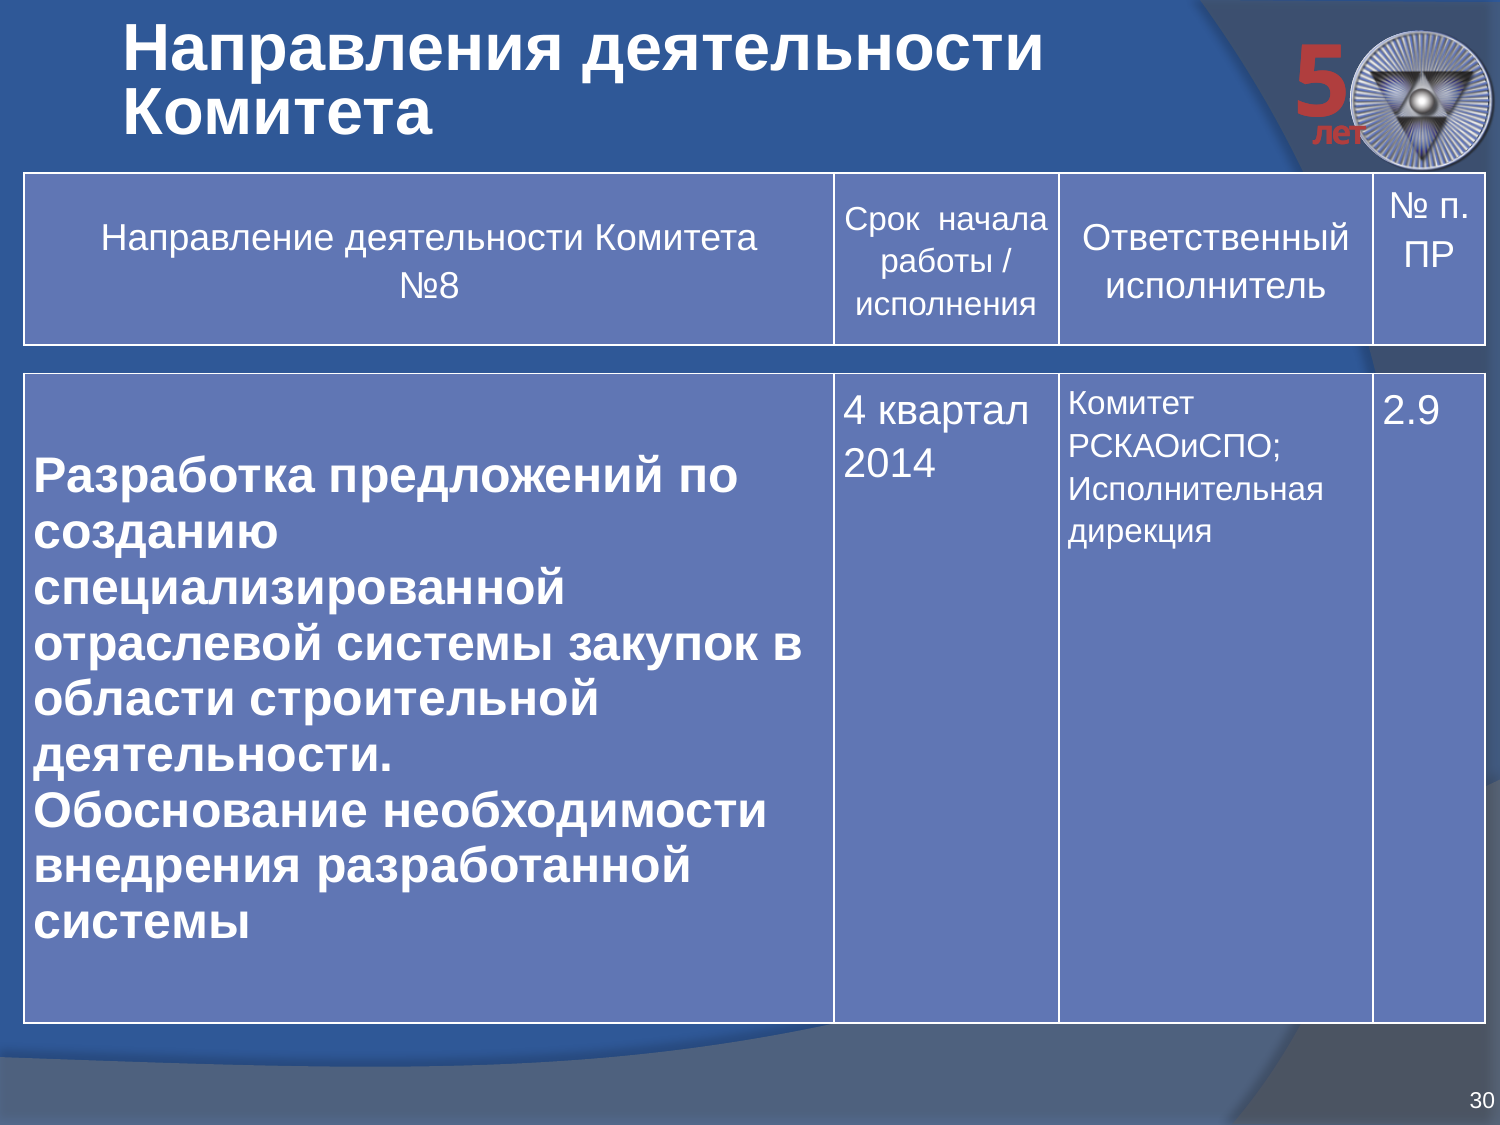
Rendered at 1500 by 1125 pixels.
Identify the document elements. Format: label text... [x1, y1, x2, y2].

table_header № п. ПР [1374, 174, 1484, 344]
table_header Разработка предложений по созданию специализированной отраслевой системы закупок в области строительной деятельности. Обоснование необходимости внедрения разработанной системы [25, 374, 833, 1022]
table_header 2.9 [1374, 374, 1484, 1022]
table_header Комитет РСКАОиСПО; Исполнительная дирекция [1060, 374, 1372, 1022]
table_header 4 квартал 2014 [835, 374, 1058, 1022]
table_header Ответственный исполнитель [1060, 174, 1372, 344]
slide_number 30 [1370, 1053, 1496, 1114]
table_header Направление деятельности Комитета №8 [25, 174, 833, 344]
table_header Срок начала работы / исполнения [835, 174, 1058, 344]
title Направления деятельности Комитета [122, 19, 1331, 149]
